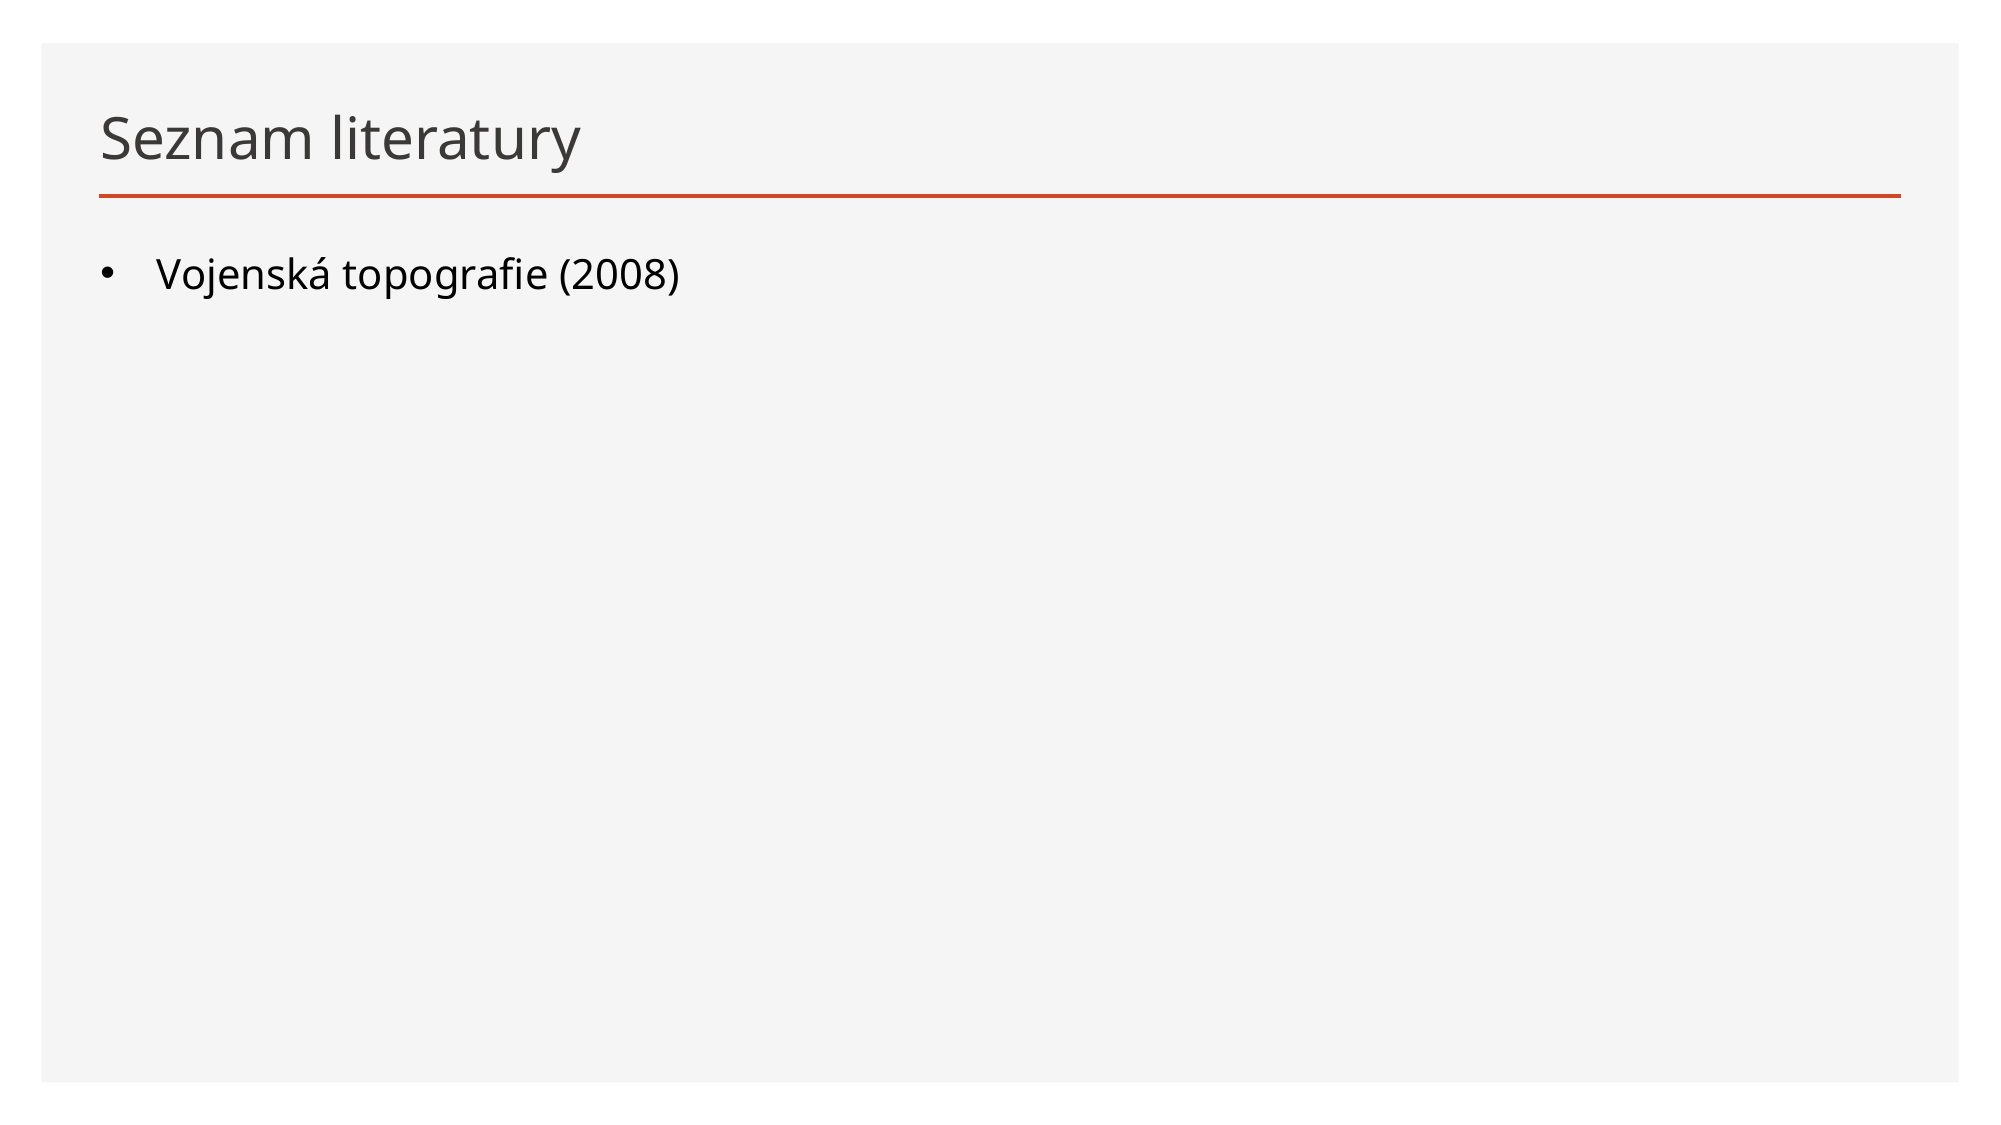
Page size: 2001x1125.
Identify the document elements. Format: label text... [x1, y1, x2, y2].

title Seznam literatury [85, 73, 1214, 179]
text_box Vojenská topografie (2008) [85, 252, 1915, 1029]
